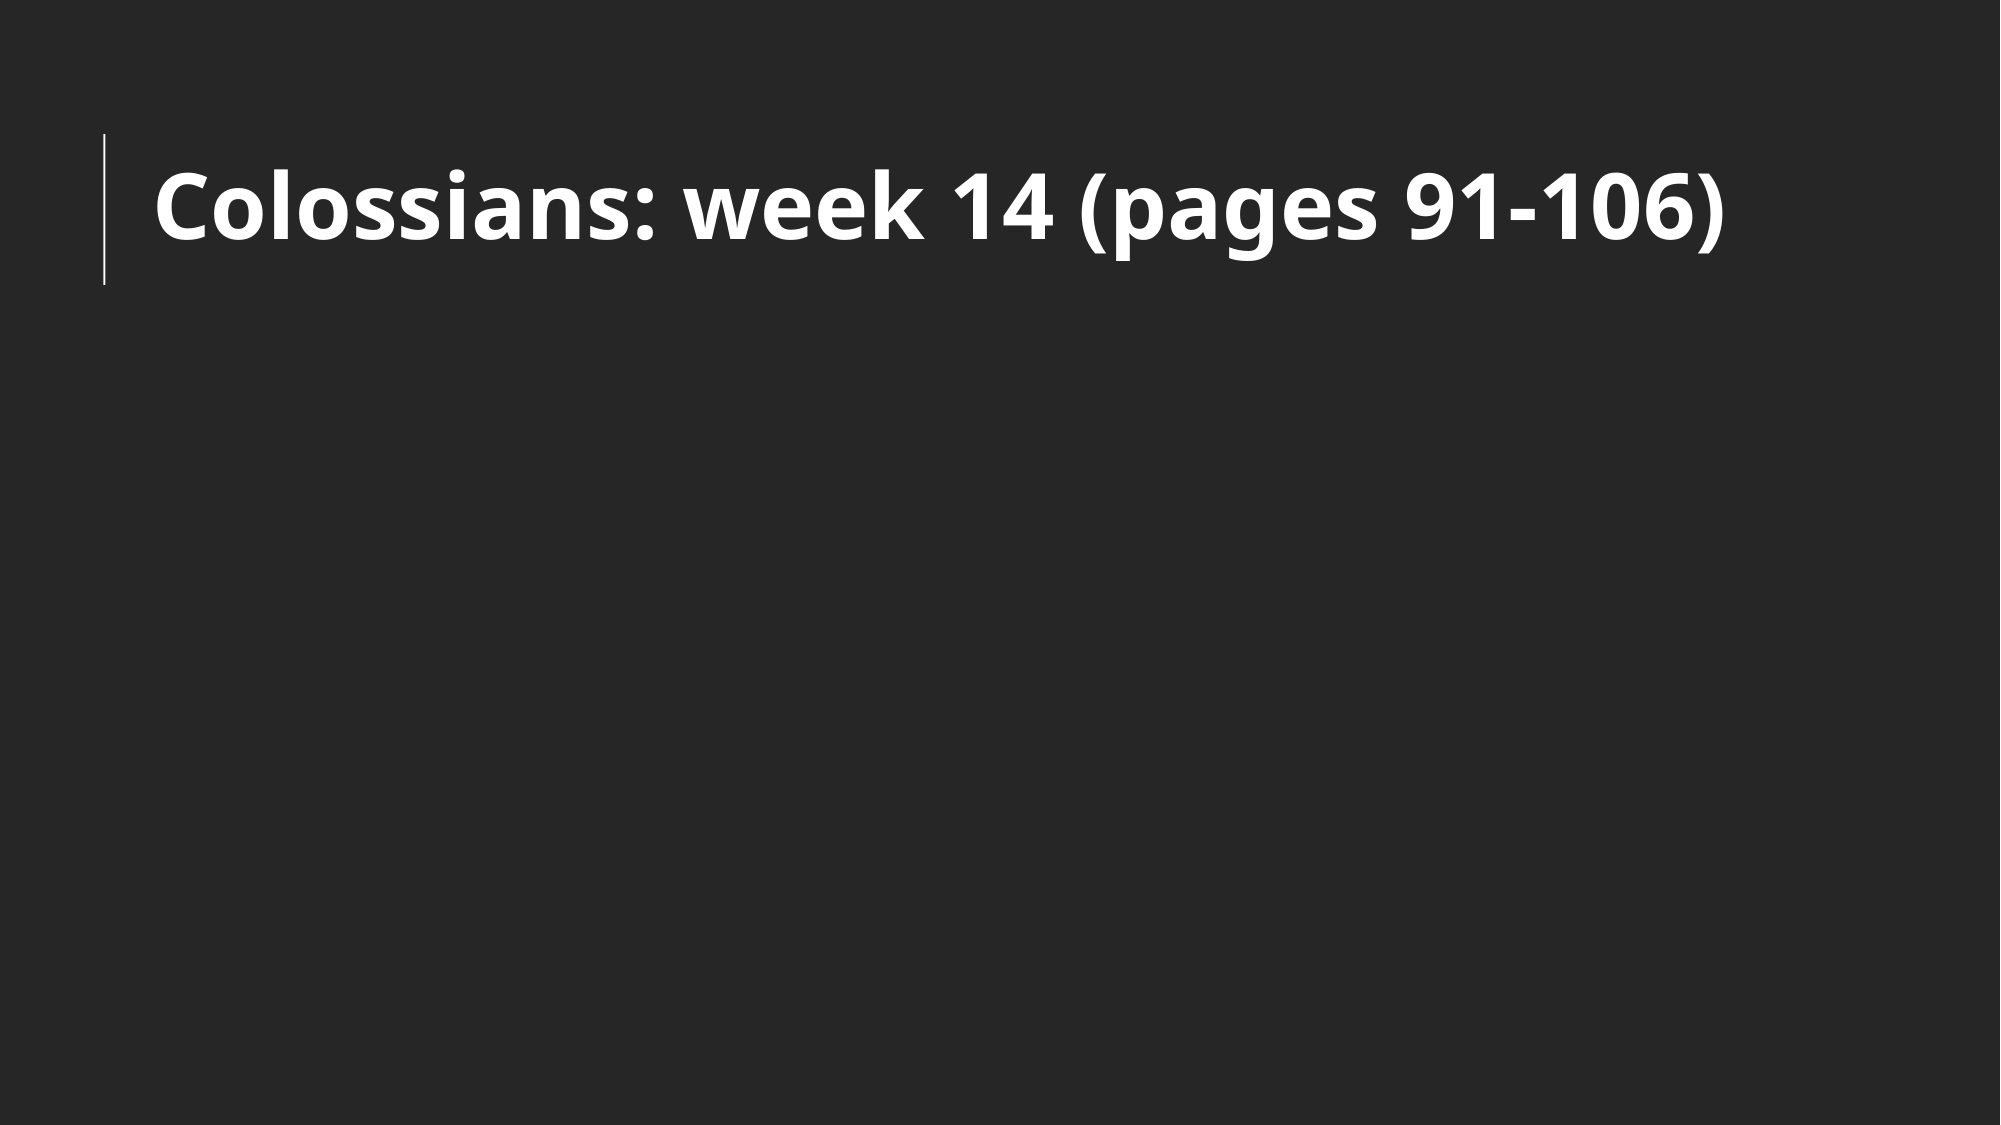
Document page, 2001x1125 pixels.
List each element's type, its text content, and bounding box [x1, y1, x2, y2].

picture [102, 134, 107, 285]
title Colossians: week 14 (pages 91-106) [137, 101, 1863, 319]
